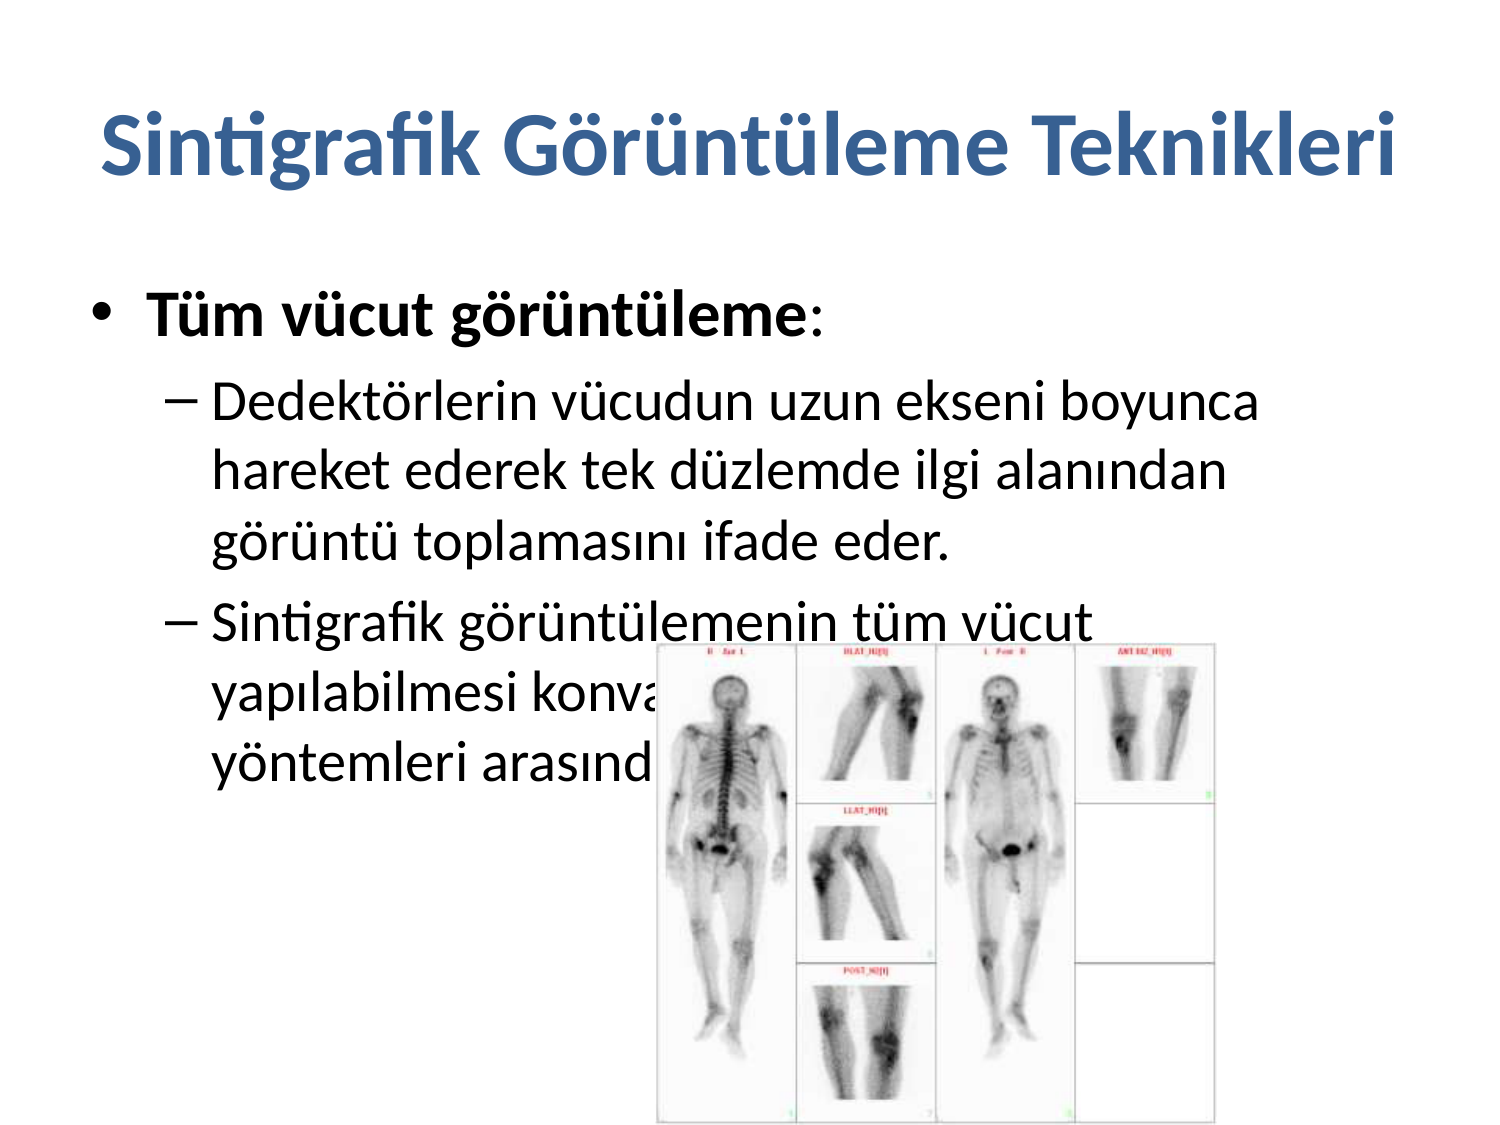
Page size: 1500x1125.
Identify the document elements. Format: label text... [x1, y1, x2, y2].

picture [655, 641, 1217, 1125]
title Sintigrafik Görüntüleme Teknikleri [75, 45, 1425, 233]
list Tüm vücut görüntüleme: Dedektörlerin vücudun uzun ekseni boyunca hareket ederek tek düzlemde ilgi alanından görüntü toplamasını ifade eder. Sintigrafik görüntülemenin tüm vücut yapılabilmesi konvansiyonel görüntüleme yöntemleri arasında önemli bir avantajıdır. [75, 262, 1300, 1062]
